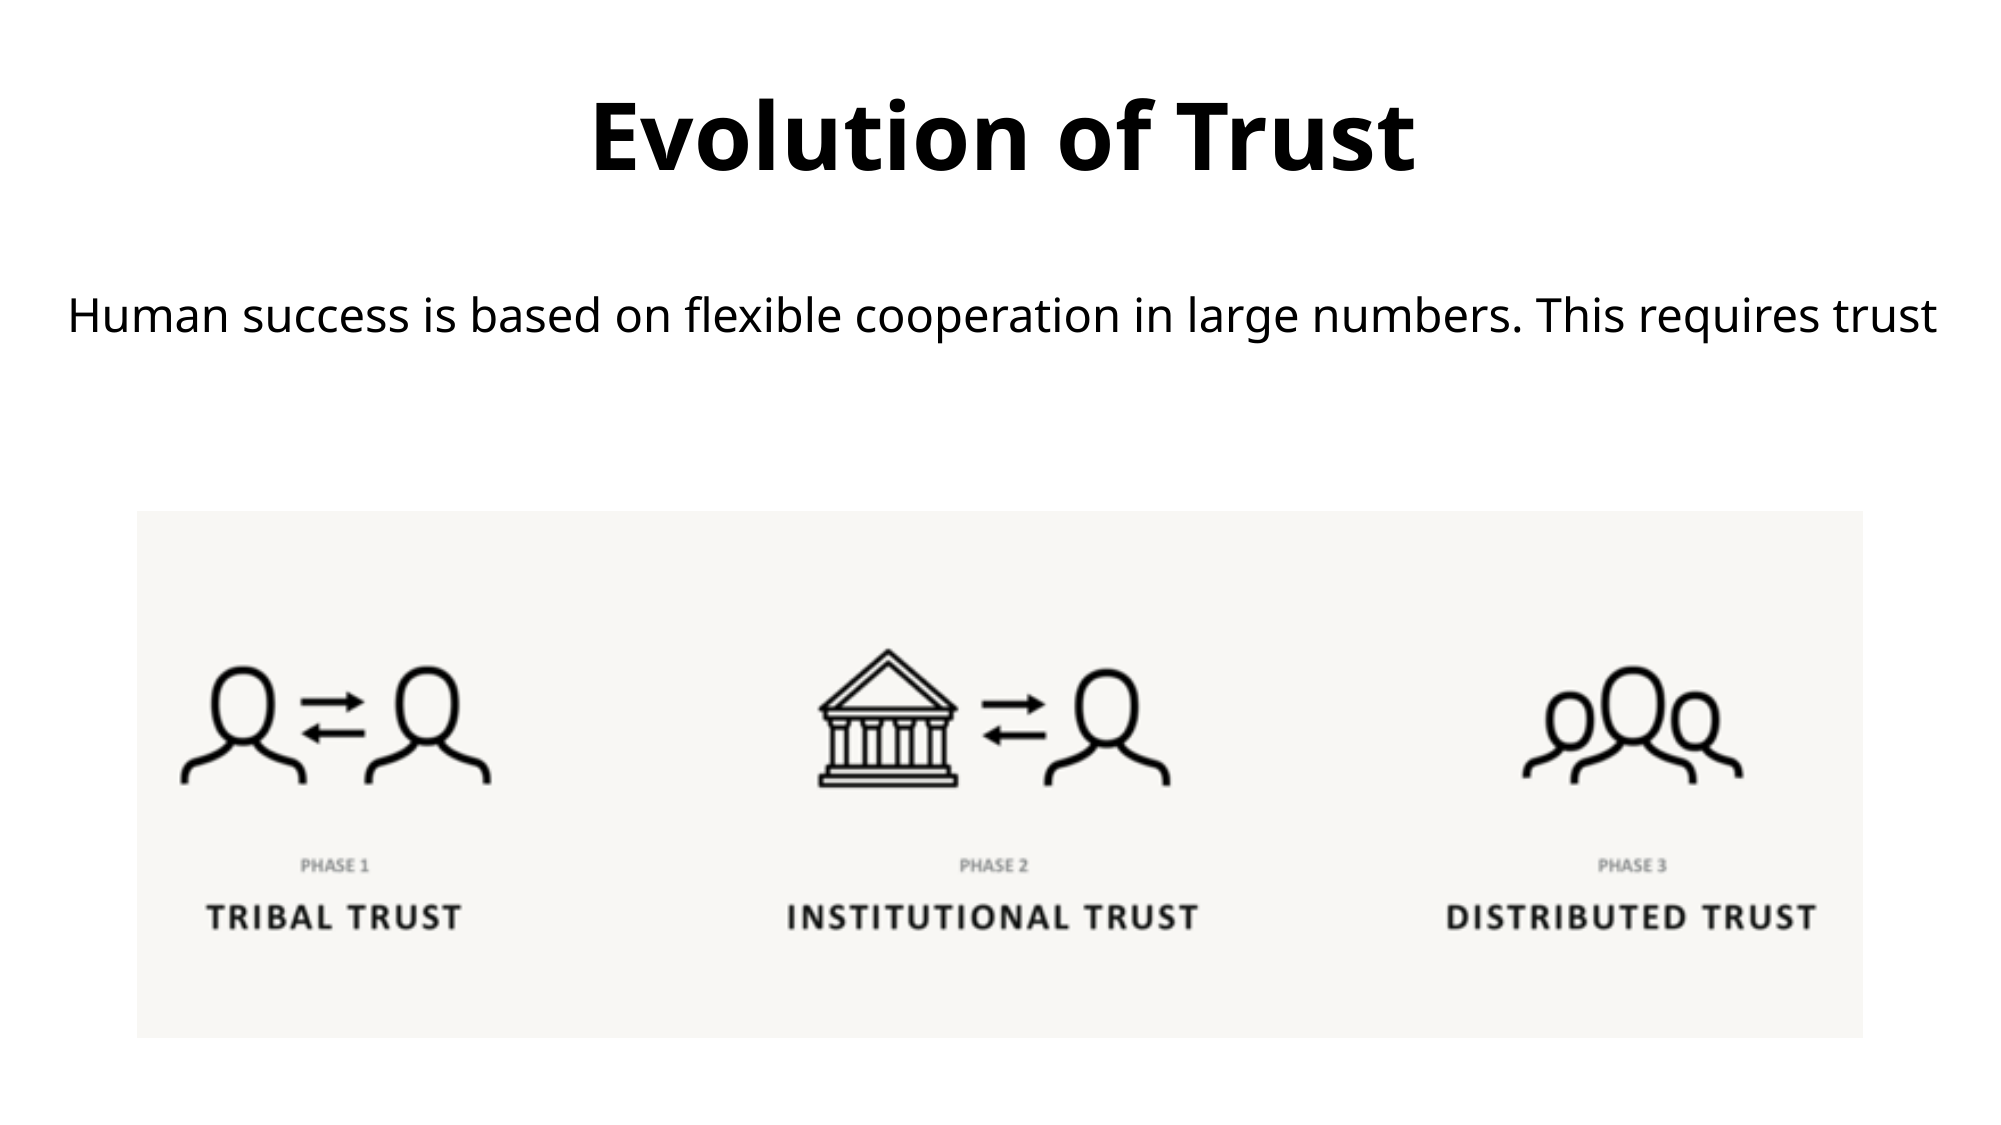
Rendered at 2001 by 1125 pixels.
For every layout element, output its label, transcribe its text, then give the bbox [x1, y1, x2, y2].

text_box [509, 59, 1863, 277]
picture [137, 511, 1863, 1039]
title Evolution of Trust Human success is based on flexible cooperation in large numbers. This requires trust [38, 47, 1969, 350]
